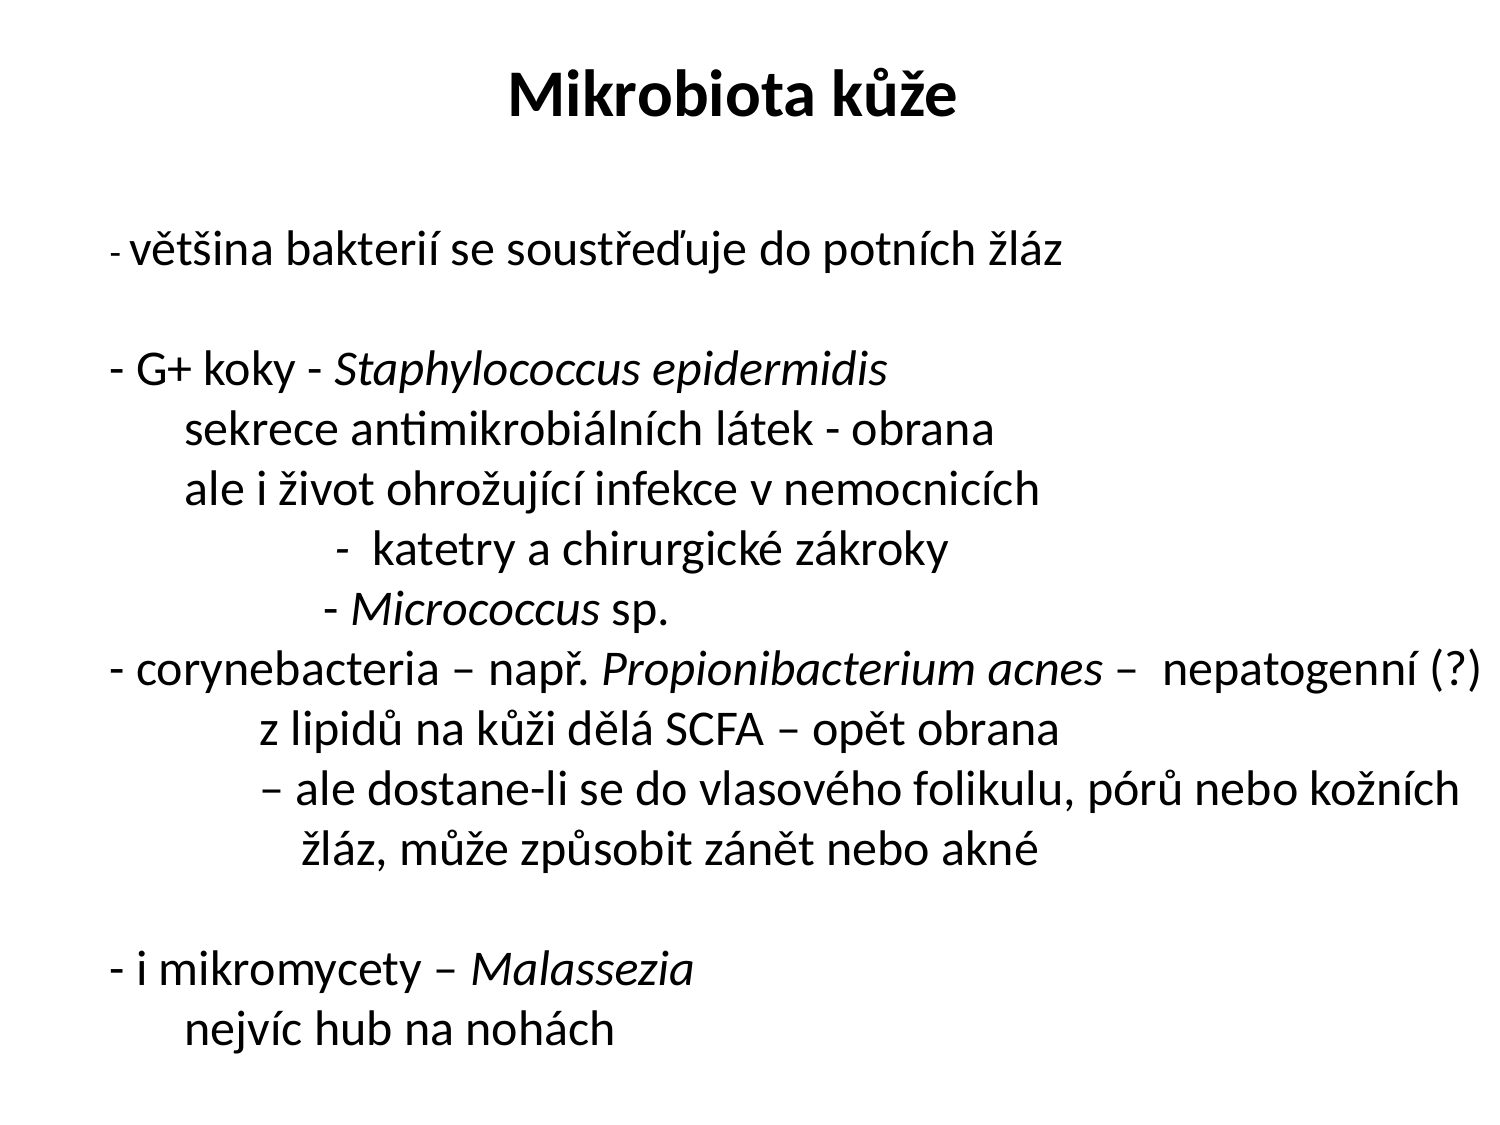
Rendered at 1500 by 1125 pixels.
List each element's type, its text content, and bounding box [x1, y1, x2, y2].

text_box - většina bakterií se soustřeďuje do potních žláz - G+ koky - Staphylococcus epidermidis sekrece antimikrobiálních látek - obrana ale i život ohrožující infekce v nemocnicích - katetry a chirurgické zákroky - Micrococcus sp. - corynebacteria – např. Propionibacterium acnes – nepatogenní (?) z lipidů na kůži dělá SCFA – opět obrana – ale dostane-li se do vlasového folikulu, pórů nebo kožních žláz, může způsobit zánět nebo akné - i mikromycety – Malassezia nejvíc hub na nohách [94, 208, 1498, 1063]
text_box Mikrobiota kůže [492, 42, 974, 138]
